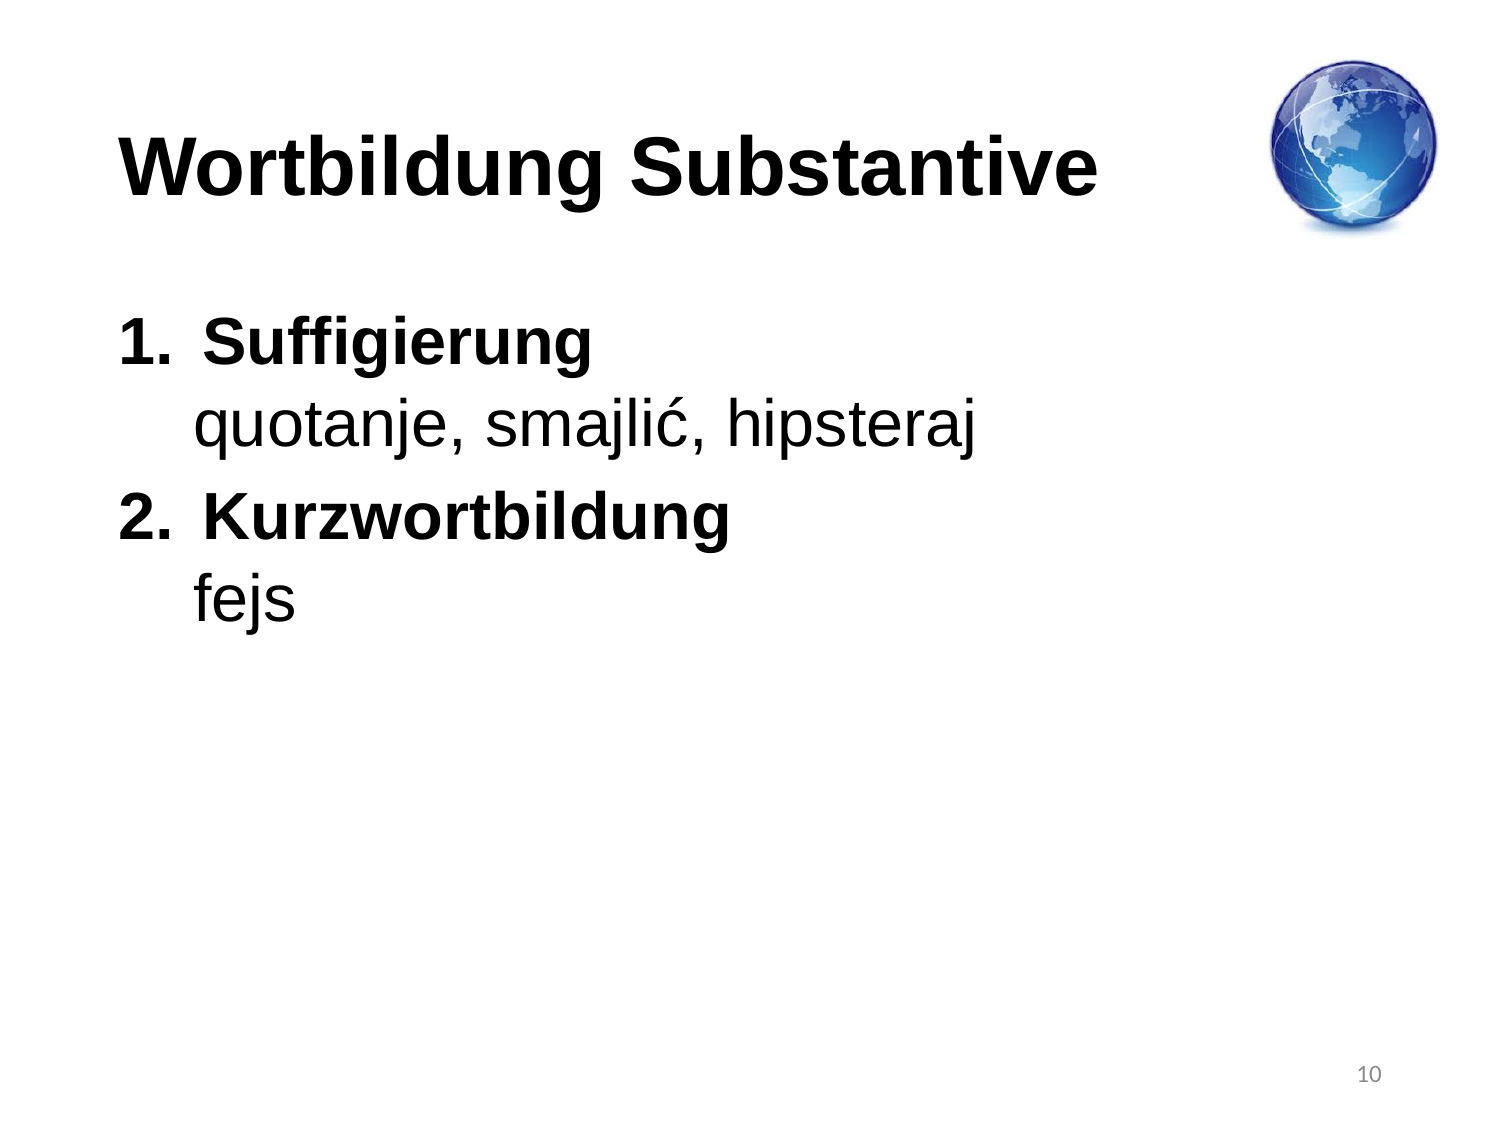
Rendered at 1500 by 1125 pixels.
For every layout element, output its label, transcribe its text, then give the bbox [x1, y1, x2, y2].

picture [1261, 59, 1441, 239]
list Suffigierung quotanje, smajlić, hipsteraj Kurzwortbildung fejs [103, 299, 1397, 1014]
slide_number 10 [1059, 1042, 1397, 1103]
title Wortbildung Substantive [103, 59, 1397, 278]
